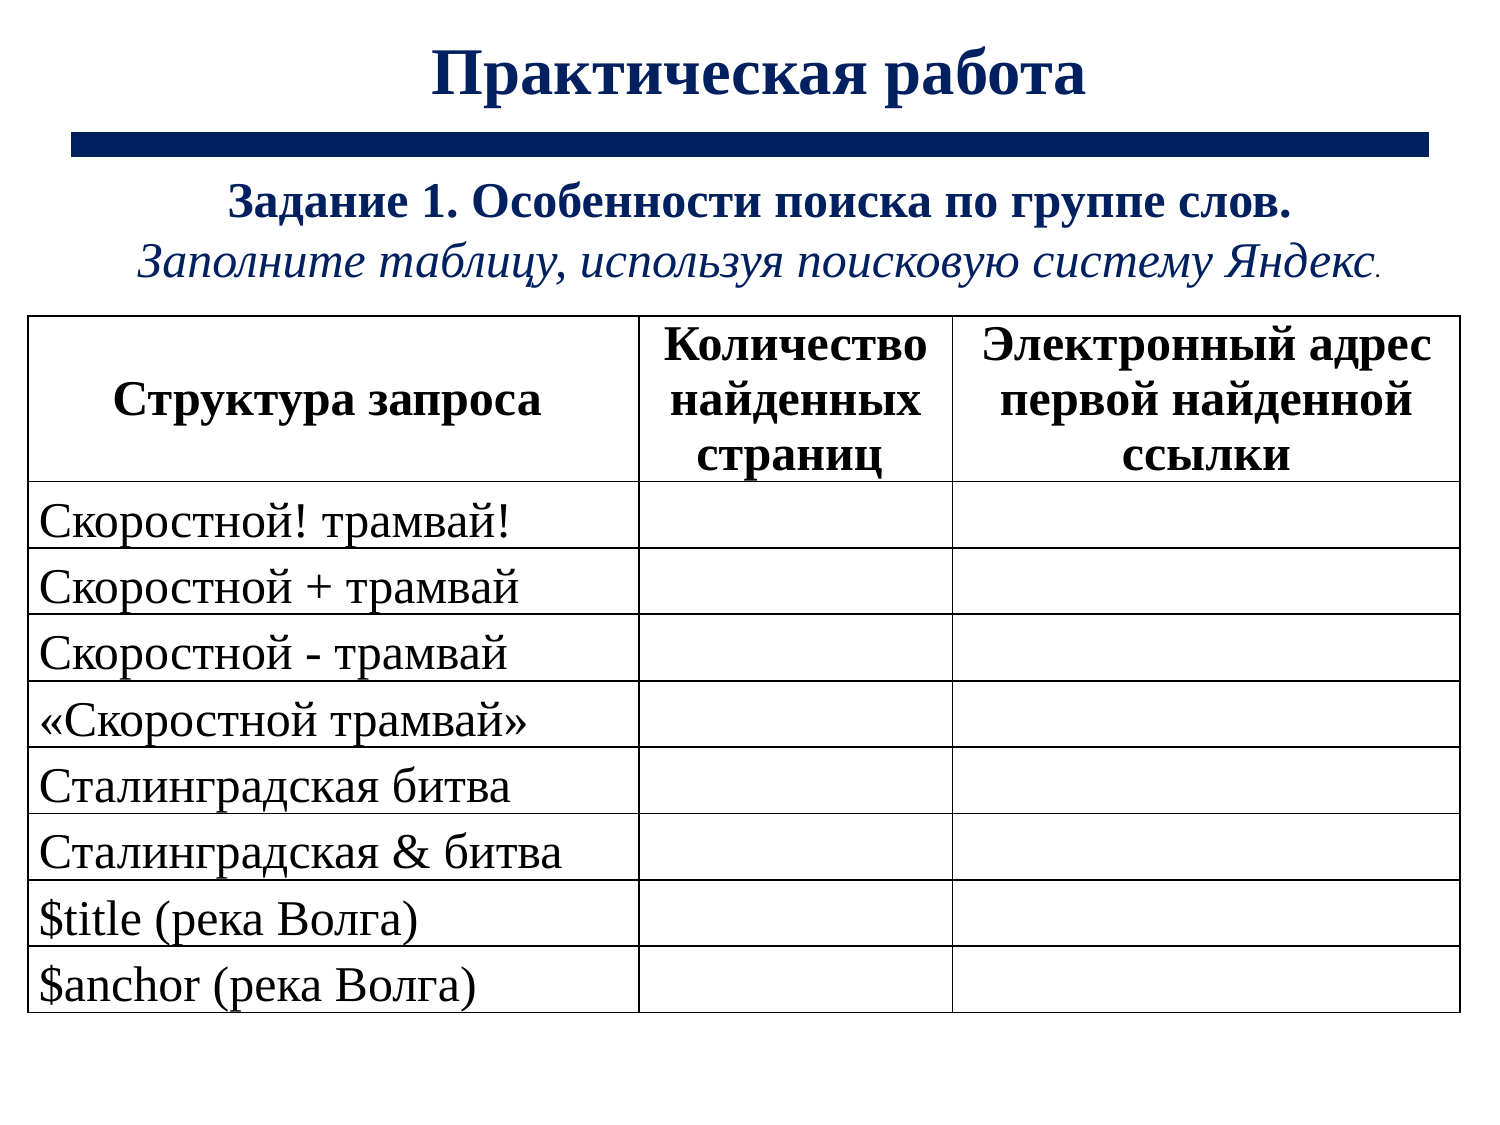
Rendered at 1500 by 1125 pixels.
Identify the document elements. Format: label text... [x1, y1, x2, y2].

table_cell [953, 682, 1459, 746]
table_cell $title (река Волга) [29, 881, 638, 945]
table_cell [640, 549, 952, 613]
table_cell [953, 814, 1459, 879]
table_cell [640, 814, 952, 879]
table_cell Скоростной! трамвай! [29, 482, 638, 547]
table_cell «Скоростной трамвай» [29, 682, 638, 746]
table_header Структура запроса [29, 317, 638, 481]
table_cell [640, 881, 952, 945]
table_cell [953, 748, 1459, 813]
table_cell [640, 682, 952, 746]
table_cell [953, 947, 1459, 1012]
table_cell [640, 947, 952, 1012]
table_cell [640, 615, 952, 680]
table_cell [953, 615, 1459, 680]
table_cell Скоростной - трамвай [29, 615, 638, 680]
text_box Практическая работа Задание 1. Особенности поиска по группе слов. Заполните таблицу, используя поисковую систему Яндекс. [68, 20, 1420, 295]
table_cell [640, 748, 952, 813]
table_cell [953, 482, 1459, 547]
table_cell Скоростной + трамвай [29, 549, 638, 613]
table_header Электронный адрес первой найденной ссылки [953, 317, 1459, 481]
table_cell $anchor (река Волга) [29, 947, 638, 1012]
table_cell [953, 881, 1459, 945]
table_cell Сталинградская & битва [29, 814, 638, 879]
table_header Количество найденных страниц [640, 317, 952, 481]
table_cell Сталинградская битва [29, 748, 638, 813]
table_cell [953, 549, 1459, 613]
table_cell [640, 482, 952, 547]
